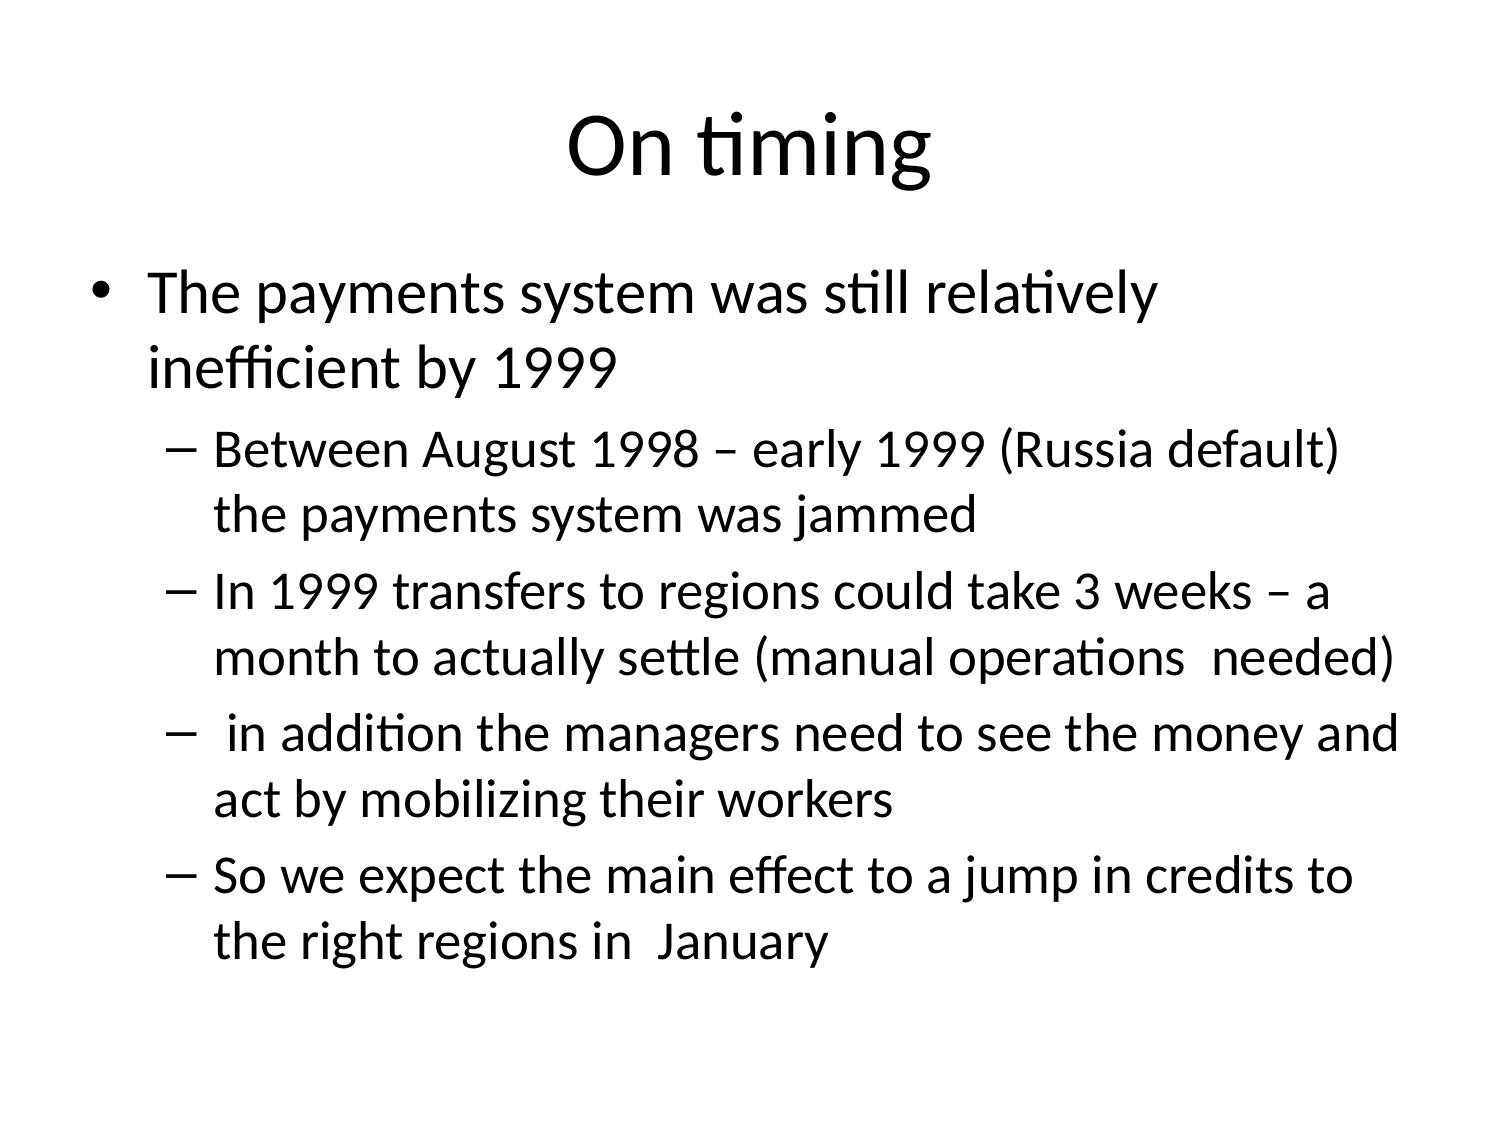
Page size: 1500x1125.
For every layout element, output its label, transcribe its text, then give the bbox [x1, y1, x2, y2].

list The payments system was still relatively inefficient by 1999 Between August 1998 – early 1999 (Russia default) the payments system was jammed In 1999 transfers to regions could take 3 weeks – a month to actually settle (manual operations needed) in addition the managers need to see the money and act by mobilizing their workers So we expect the main effect to a jump in credits to the right regions in January [75, 243, 1425, 986]
title On timing [75, 45, 1425, 233]
